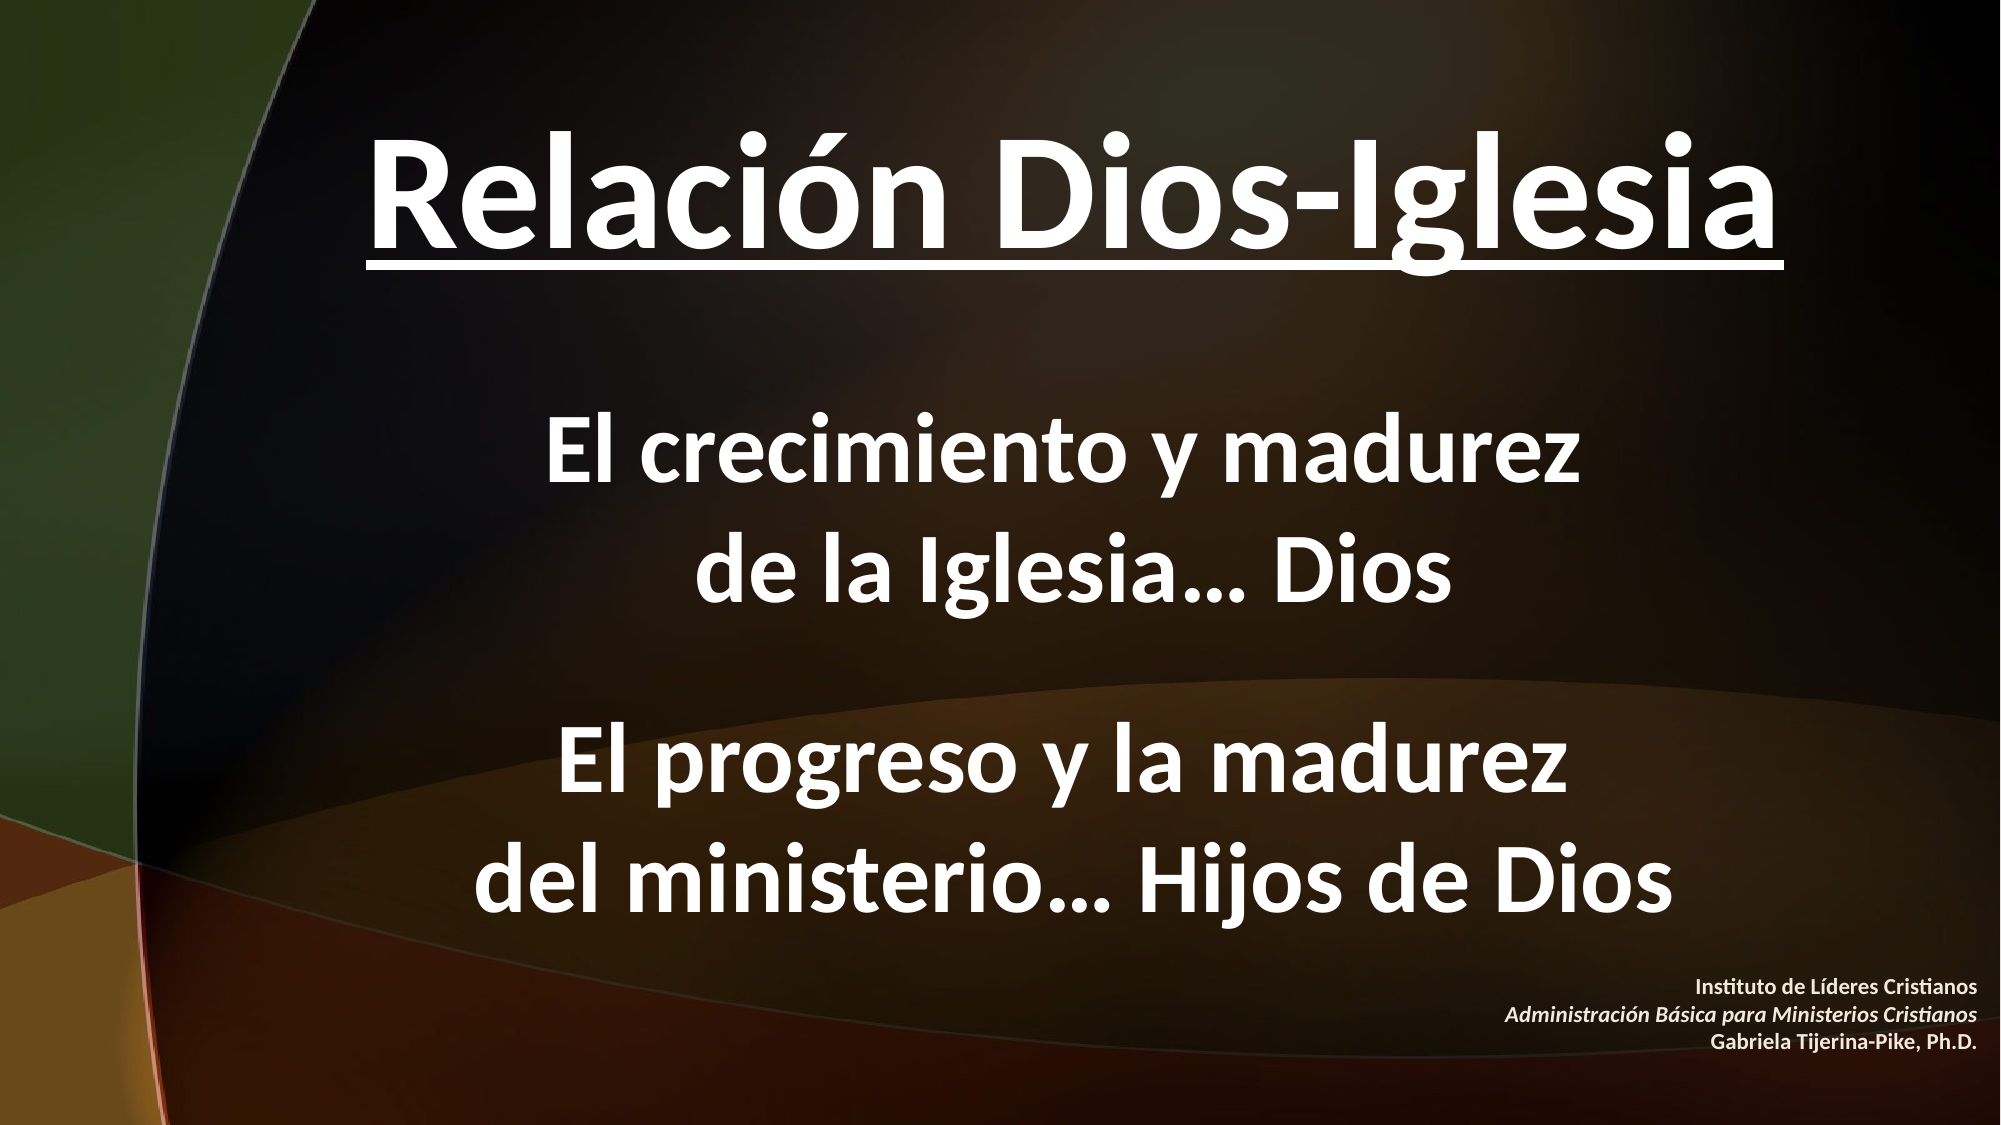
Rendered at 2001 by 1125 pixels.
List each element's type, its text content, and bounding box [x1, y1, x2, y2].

text_box Relación Dios-Iglesia El crecimiento y madurez de la Iglesia… Dios El progreso y la madurez del ministerio… Hijos de Dios [256, 74, 1894, 940]
picture [0, 0, 2001, 1125]
text_box Instituto de Líderes Cristianos Administración Básica para Ministerios Cristianos Gabriela Tijerina-Pike, Ph.D. [368, 904, 1993, 1122]
